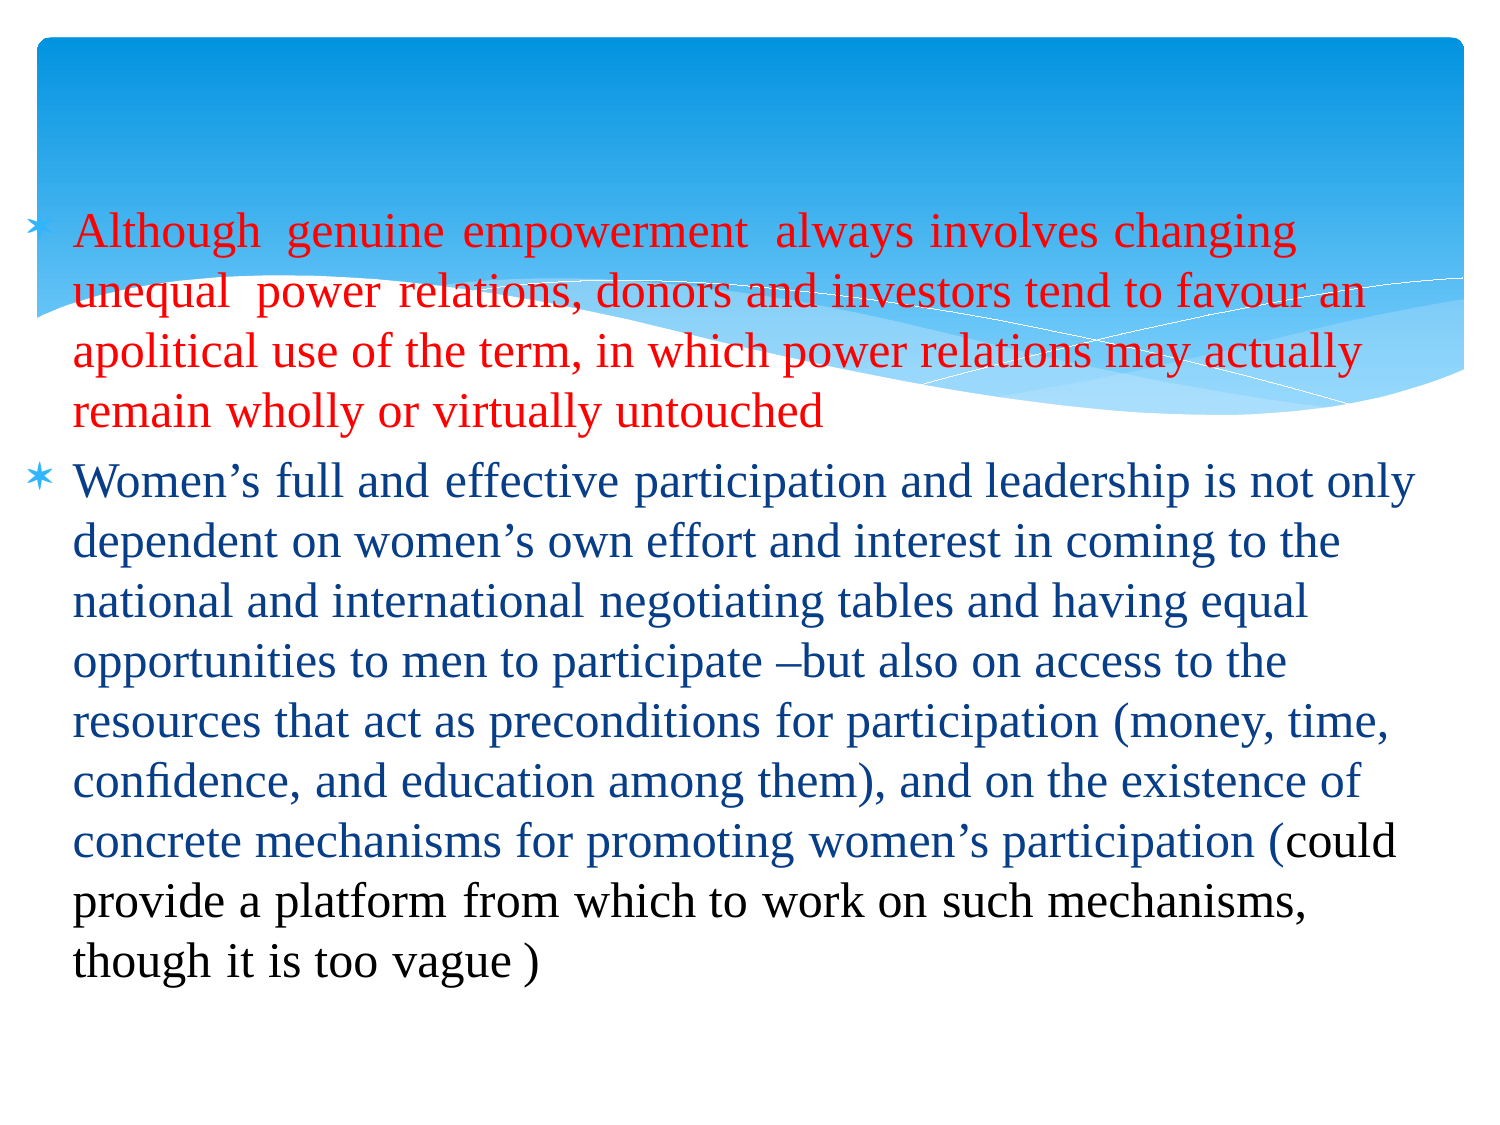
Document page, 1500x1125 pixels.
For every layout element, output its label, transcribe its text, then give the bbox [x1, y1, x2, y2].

list Although genuine empowerment always involves changing unequal power relations, donors and investors tend to favour an apolitical use of the term, in which power relations may actually remain wholly or virtually untouched Women’s full and effective participation and leadership is not only dependent on women’s own effort and interest in coming to the national and international negotiating tables and having equal opportunities to men to participate –but also on access to the resources that act as preconditions for participation (money, time, conﬁdence, and education among them), and on the existence of concrete mechanisms for promoting women’s participation (could provide a platform from which to work on such mechanisms, though it is too vague ) [12, 50, 1463, 1005]
